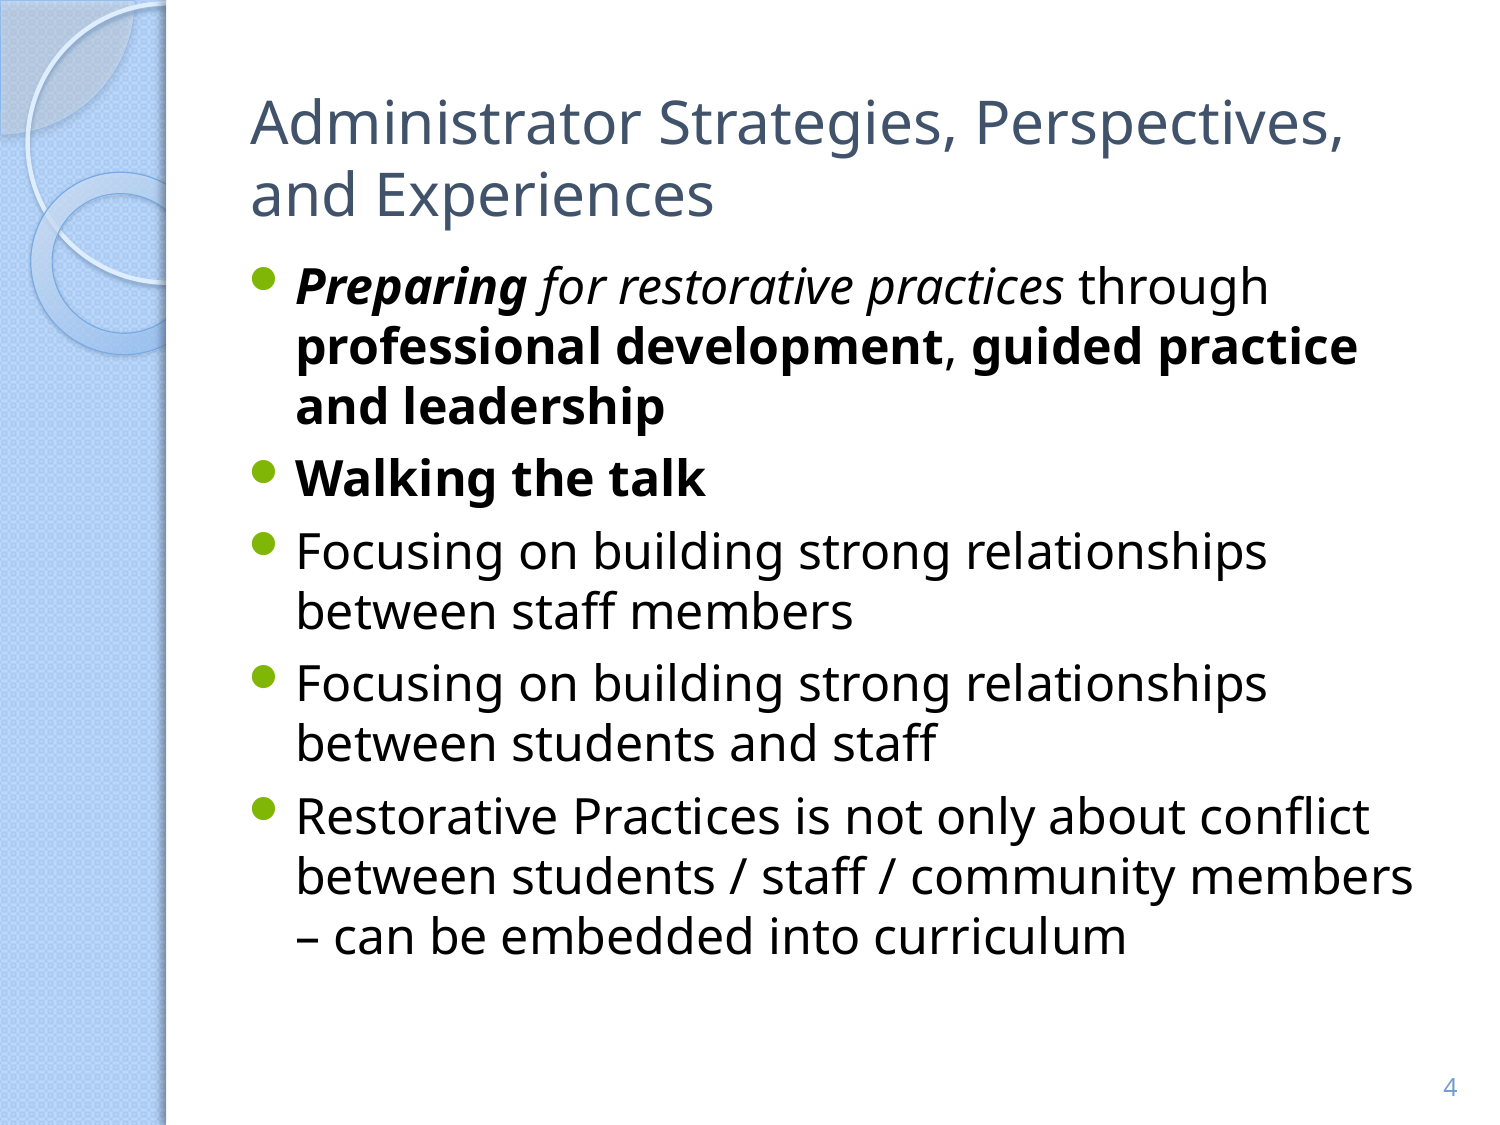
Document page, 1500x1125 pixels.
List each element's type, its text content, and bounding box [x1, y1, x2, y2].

list Preparing for restorative practices through professional development, guided practice and leadership Walking the talk Focusing on building strong relationships between staff members Focusing on building strong relationships between students and staff Restorative Practices is not only about conflict between students / staff / community members – can be embedded into curriculum [220, 246, 1451, 1035]
slide_number 4 [1413, 1034, 1488, 1113]
title Administrator Strategies, Perspectives, and Experiences [235, 45, 1465, 268]
